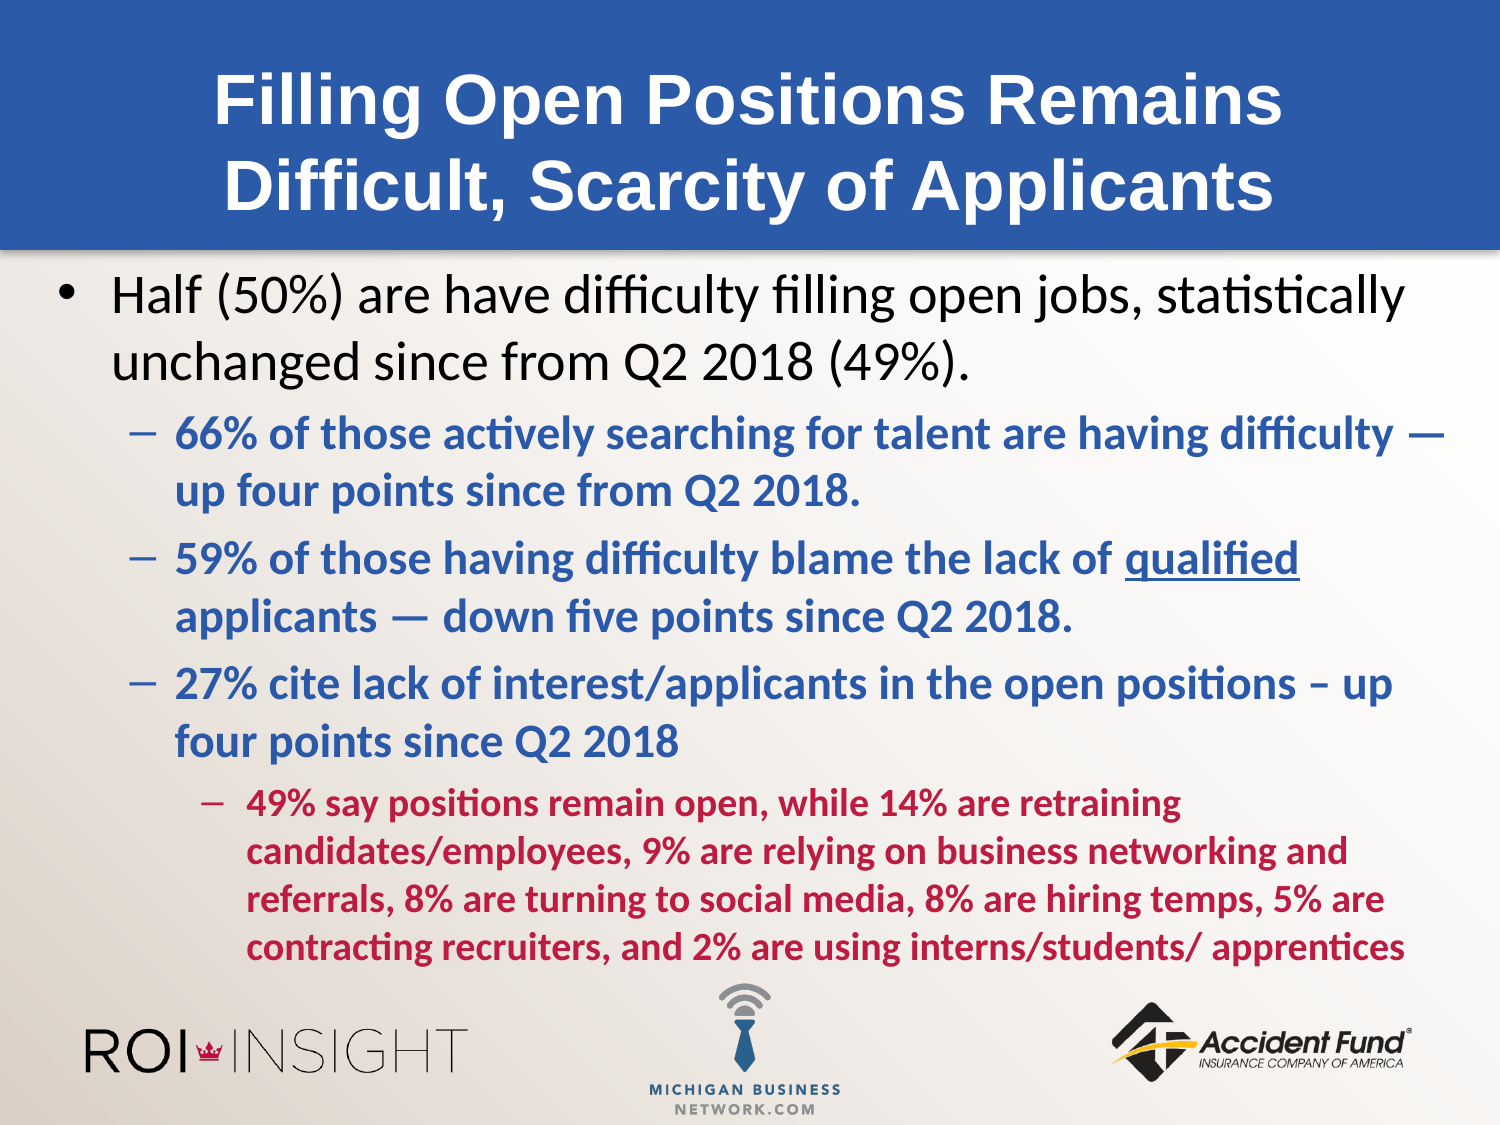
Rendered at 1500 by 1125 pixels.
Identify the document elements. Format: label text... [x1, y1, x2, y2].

picture [1087, 995, 1463, 1100]
title Filling Open Positions Remains Difficult, Scarcity of Applicants [74, 44, 1426, 234]
list Half (50%) are have difficulty filling open jobs, statistically unchanged since from Q2 2018 (49%). 66% of those actively searching for talent are having difficulty — up four points since from Q2 2018. 59% of those having difficulty blame the lack of qualified applicants — down five points since Q2 2018. 27% cite lack of interest/applicants in the open positions – up four points since Q2 2018 49% say positions remain open, while 14% are retraining candidates/employees, 9% are relying on business networking and referrals, 8% are turning to social media, 8% are hiring temps, 5% are contracting recruiters, and 2% are using interns/students/ apprentices [49, 249, 1463, 988]
picture [75, 1012, 475, 1090]
picture [624, 988, 865, 1125]
